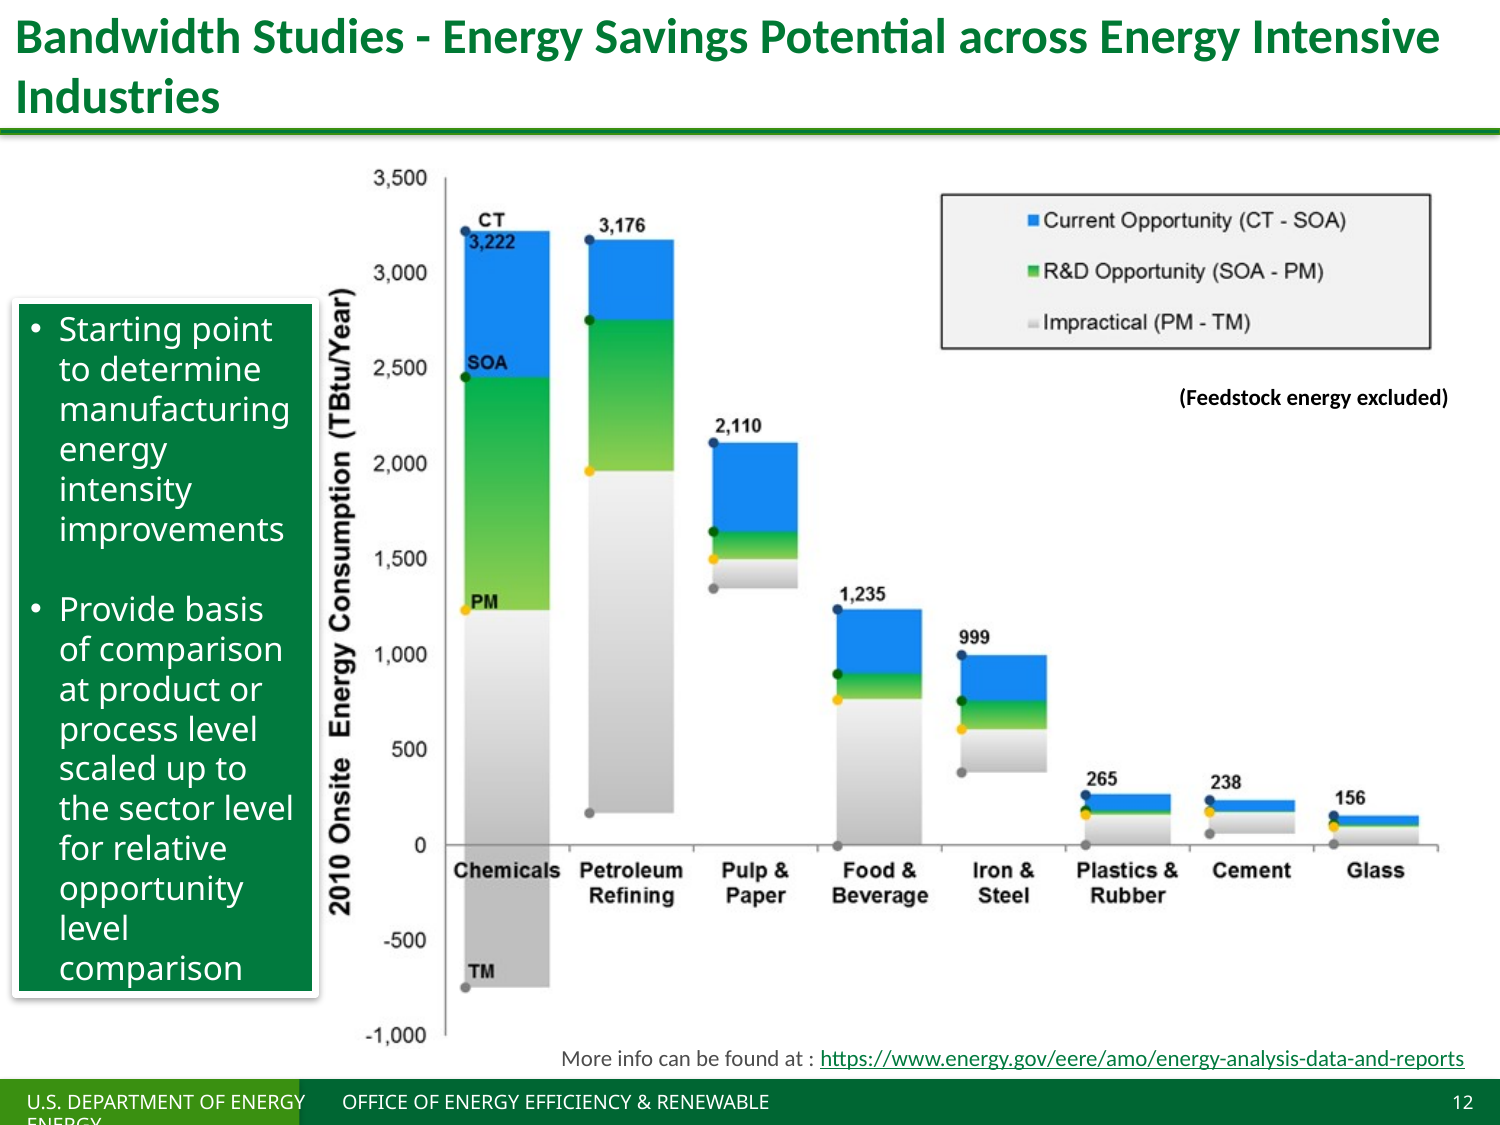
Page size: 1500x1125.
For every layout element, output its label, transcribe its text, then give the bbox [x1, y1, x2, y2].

picture [238, 157, 1465, 1049]
text_box Starting point to determine manufacturing energy intensity improvements Provide basis of comparison at product or process level scaled up to the sector level for relative opportunity level comparison [12, 298, 233, 998]
title Bandwidth Studies - Energy Savings Potential across Energy Intensive Industries [0, 0, 1491, 128]
text_box More info can be found at : https://www.energy.gov/eere/amo/energy-analysis-data-and-reports [546, 1036, 1500, 1079]
